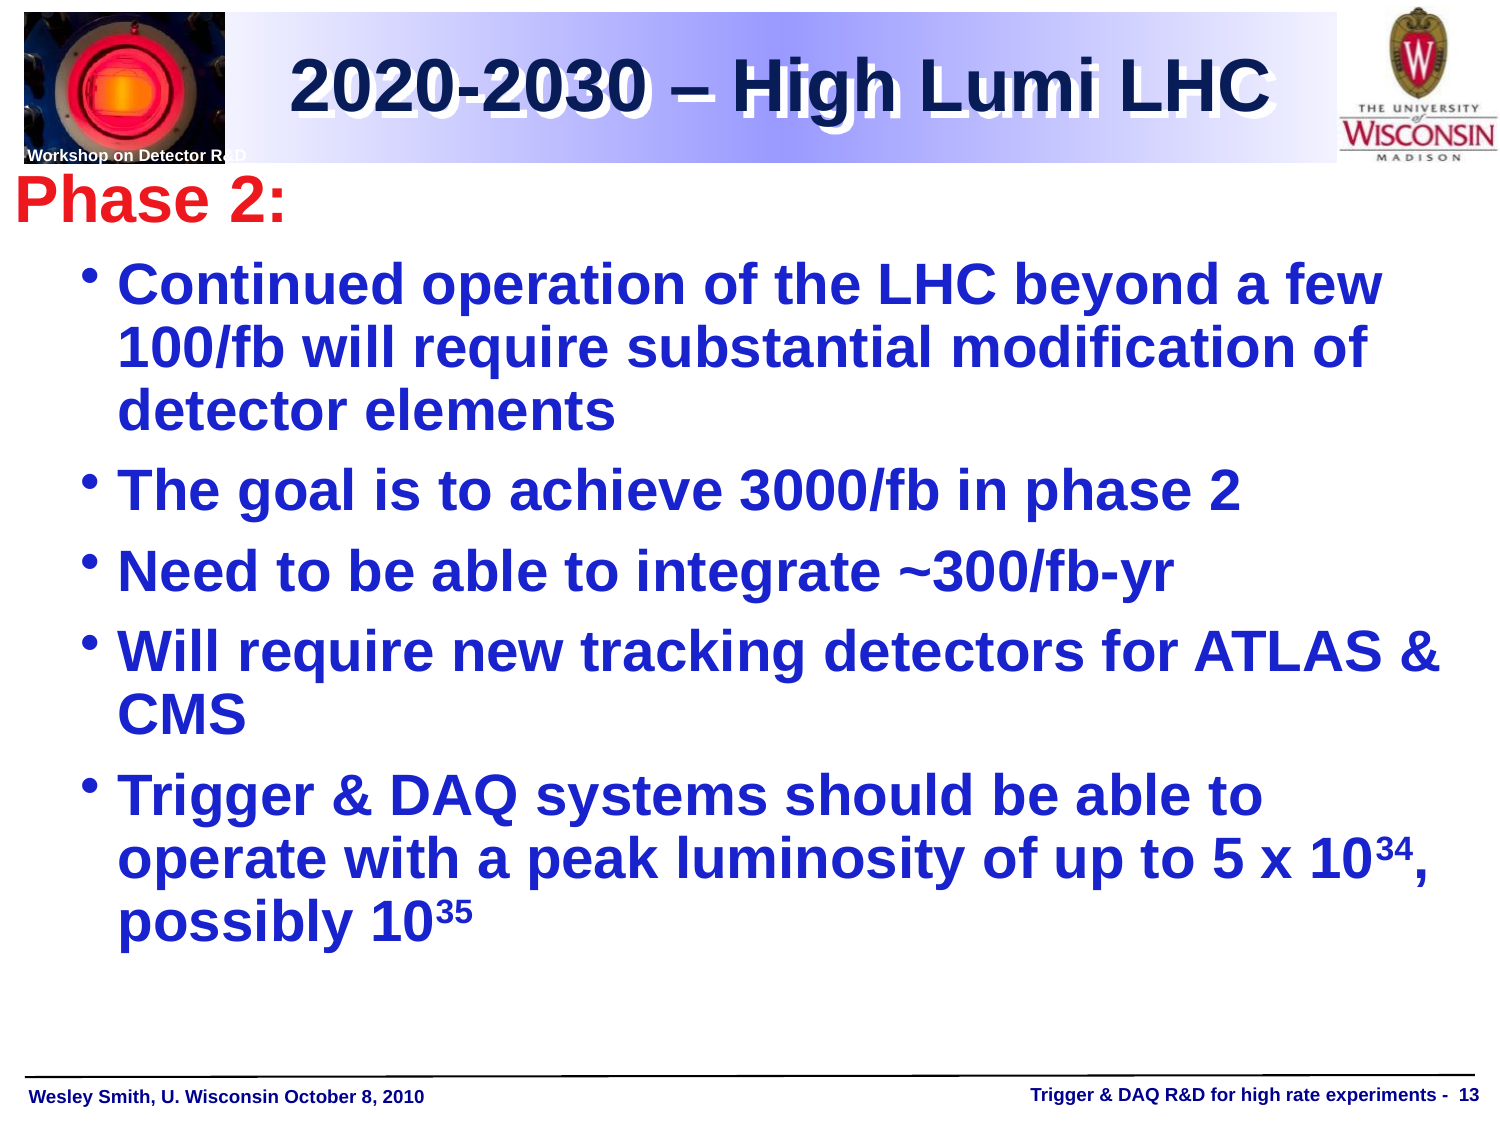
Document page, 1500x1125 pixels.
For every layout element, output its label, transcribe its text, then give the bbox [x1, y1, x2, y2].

picture [24, 12, 224, 157]
picture [1337, 6, 1500, 157]
list Phase 2: Continued operation of the LHC beyond a few 100/fb will require substantial modification of detector elements The goal is to achieve 3000/fb in phase 2 Need to be able to integrate ~300/fb-yr Will require new tracking detectors for ATLAS & CMS Trigger & DAQ systems should be able to operate with a peak luminosity of up to 5 x 1034, possibly 1035 [0, 157, 1500, 1088]
title 2020-2030 – High Lumi LHC [224, 11, 1338, 157]
